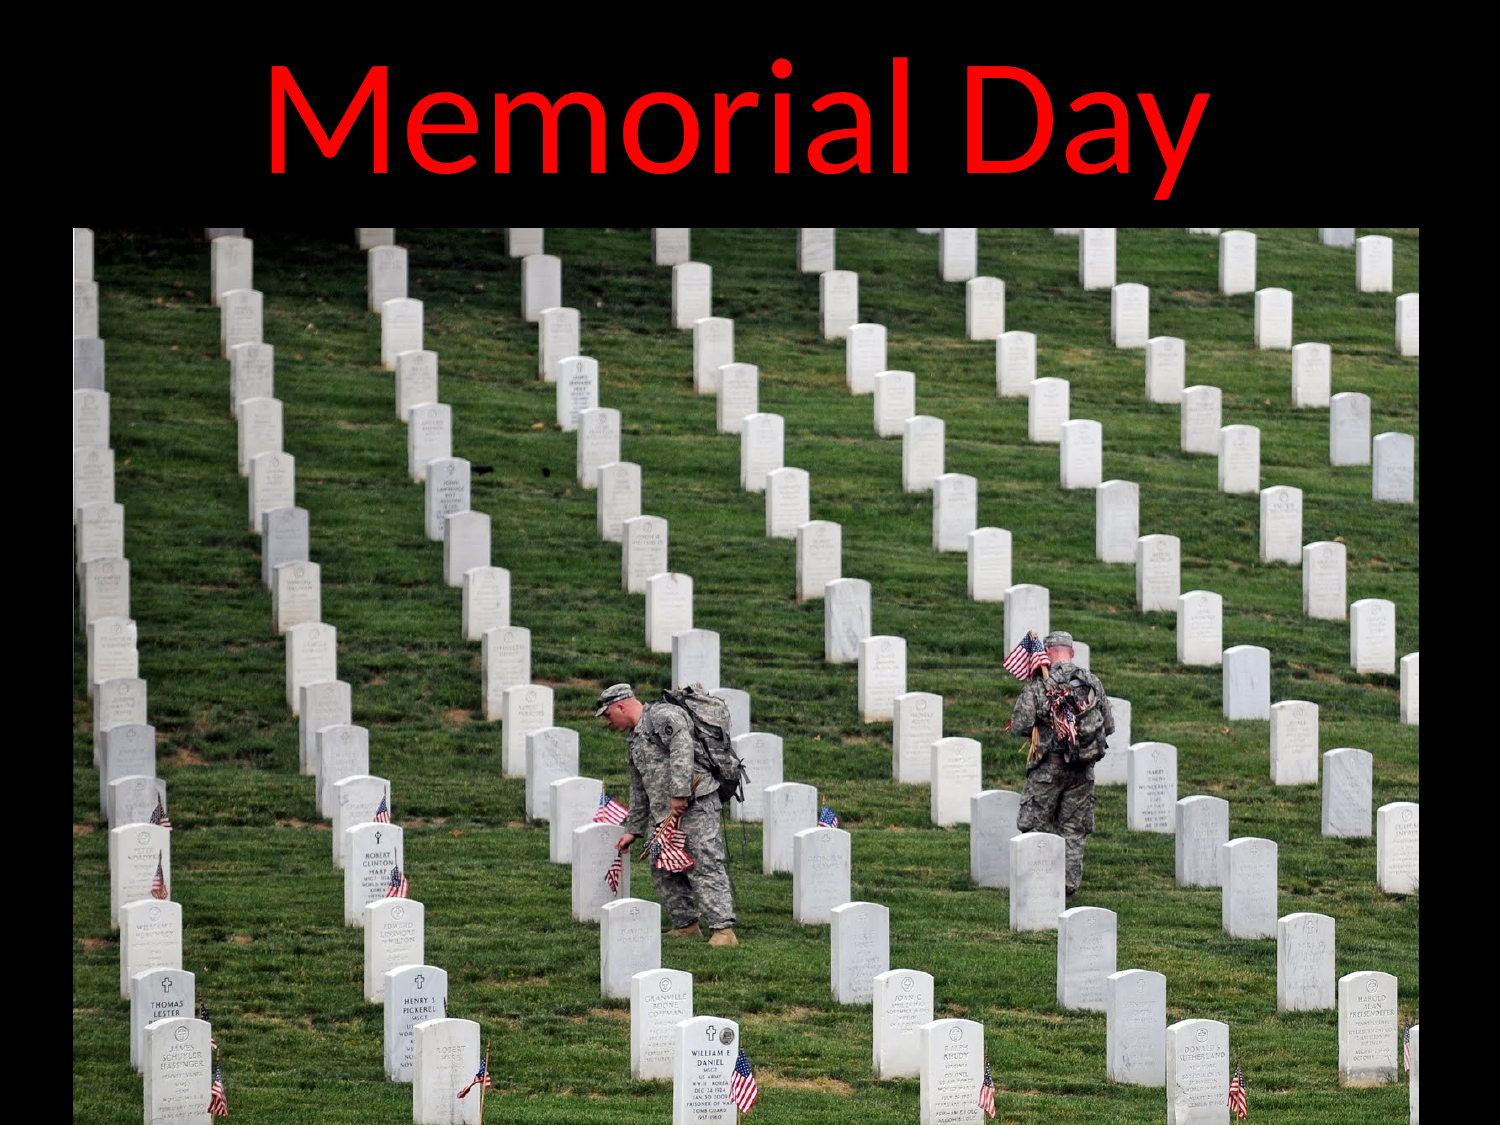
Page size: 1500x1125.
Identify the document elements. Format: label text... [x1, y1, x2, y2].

text_box Memorial Day [244, 0, 1228, 215]
picture [73, 228, 1419, 1125]
